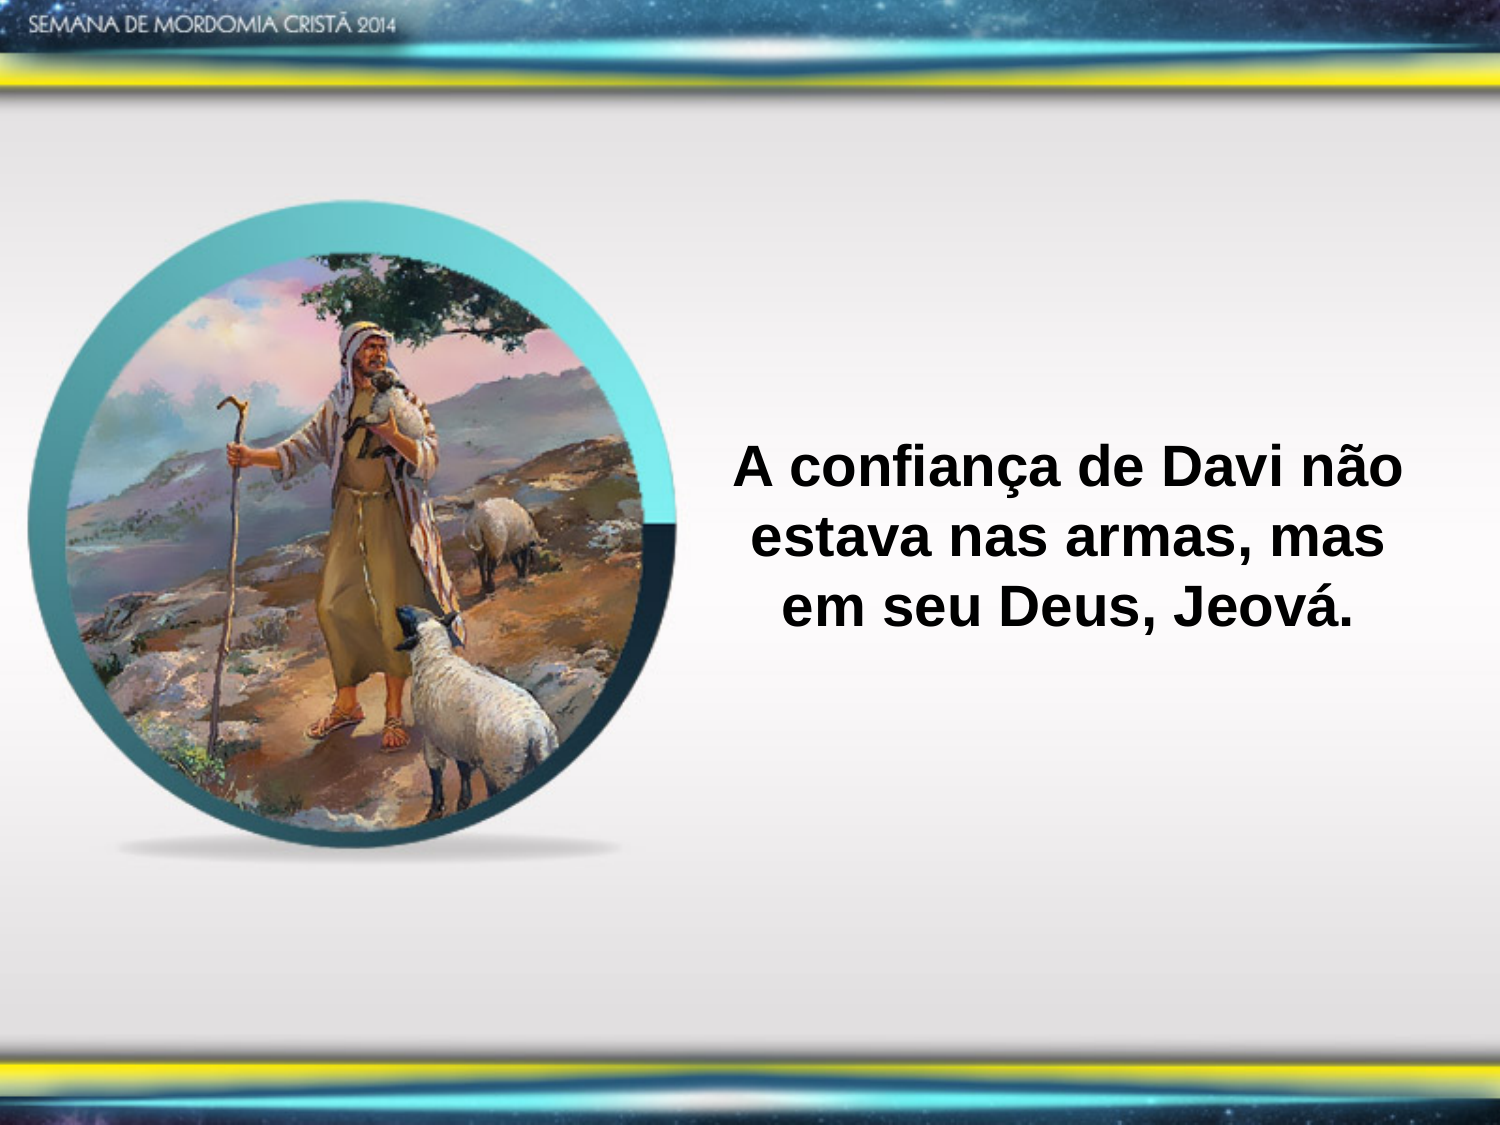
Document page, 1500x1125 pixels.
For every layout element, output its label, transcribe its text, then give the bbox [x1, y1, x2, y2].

text_box A confiança de Davi não estava nas armas, mas em seu Deus, Jeová. [690, 420, 1447, 646]
picture [0, 0, 1500, 1125]
